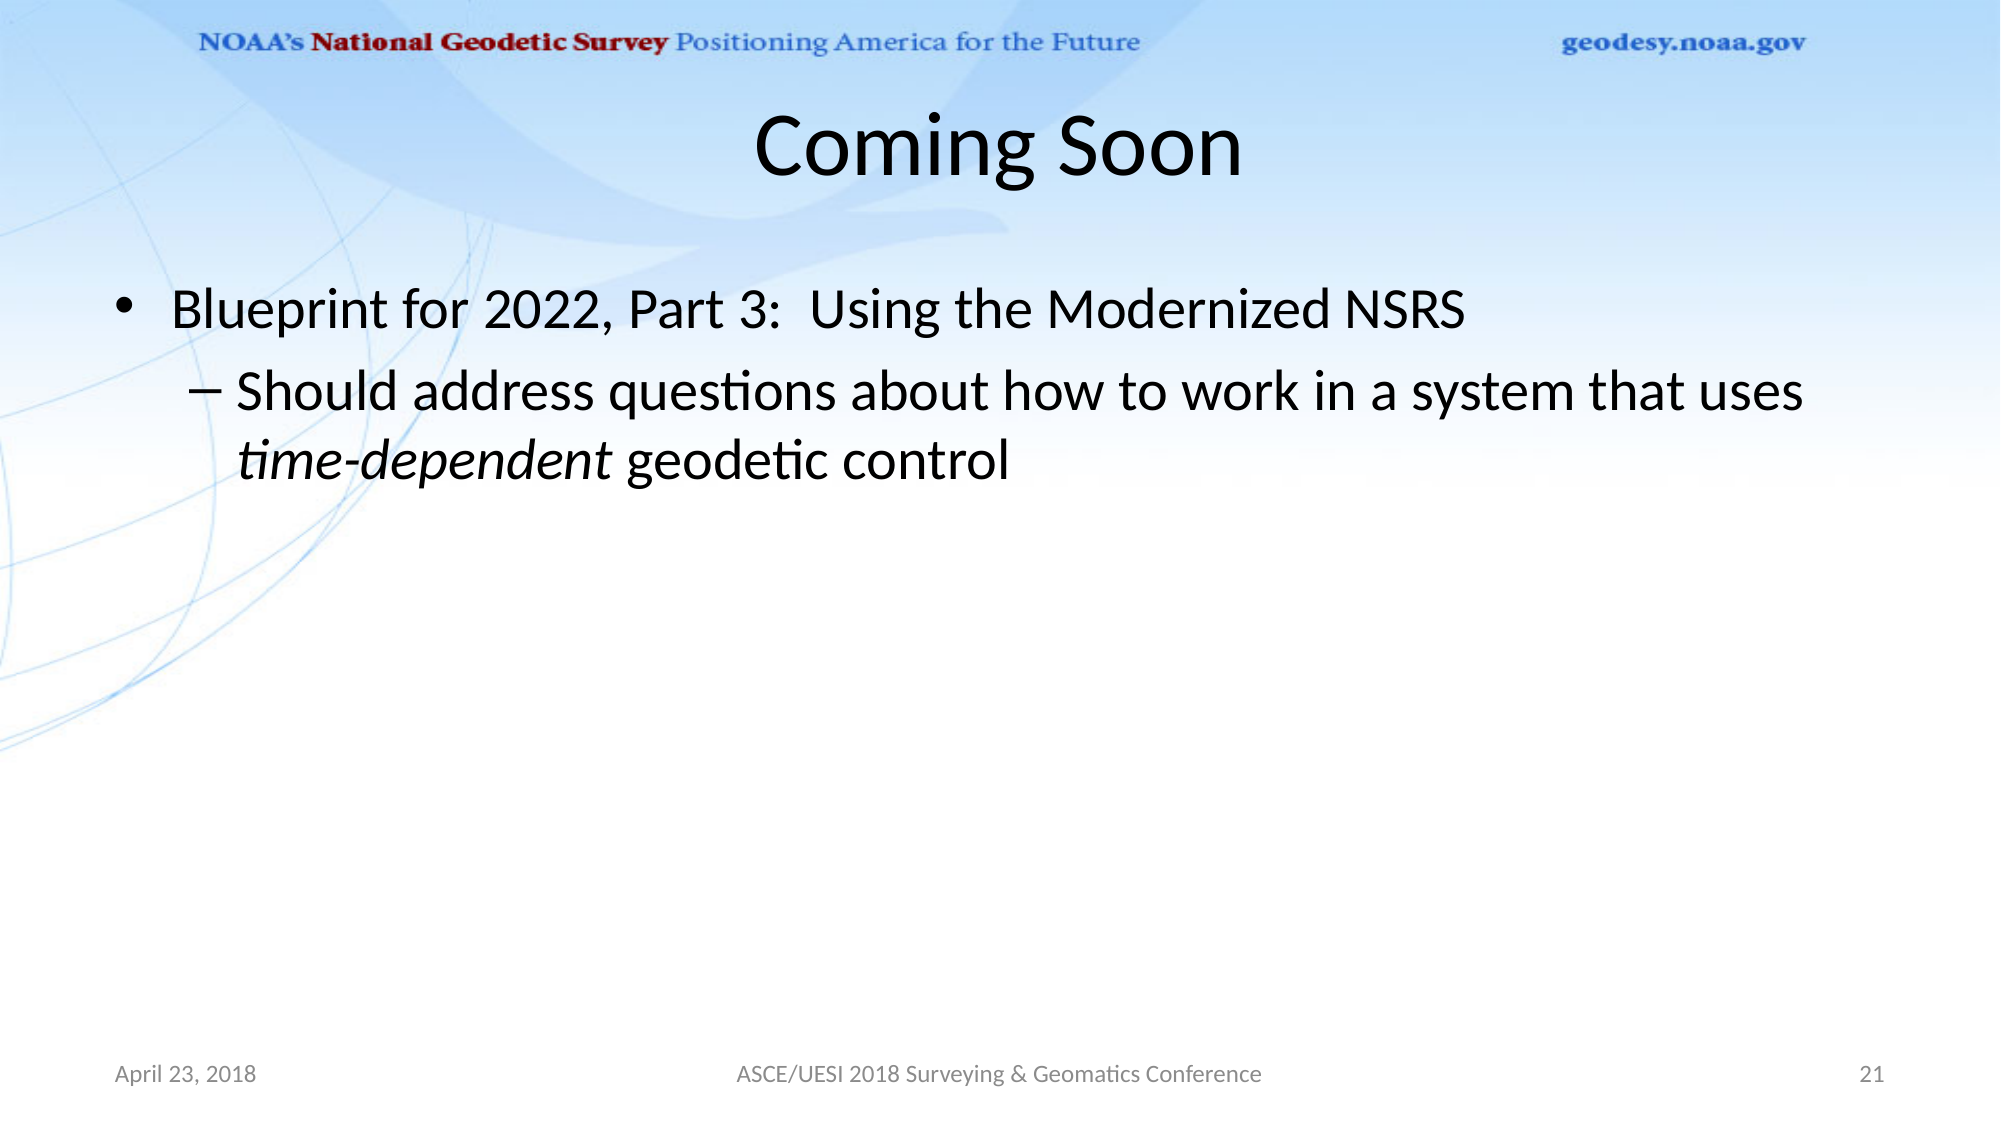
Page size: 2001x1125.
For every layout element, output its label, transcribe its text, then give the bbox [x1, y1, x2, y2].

list Blueprint for 2022, Part 3: Using the Modernized NSRS Should address questions about how to work in a system that uses time-dependent geodetic control [99, 262, 1900, 1005]
slide_number 21 [1433, 1042, 1900, 1103]
title Coming Soon [99, 45, 1900, 233]
footer ASCE/UESI 2018 Surveying & Geomatics Conference [683, 1042, 1317, 1103]
picture [0, 0, 2001, 1125]
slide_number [99, 1042, 567, 1103]
